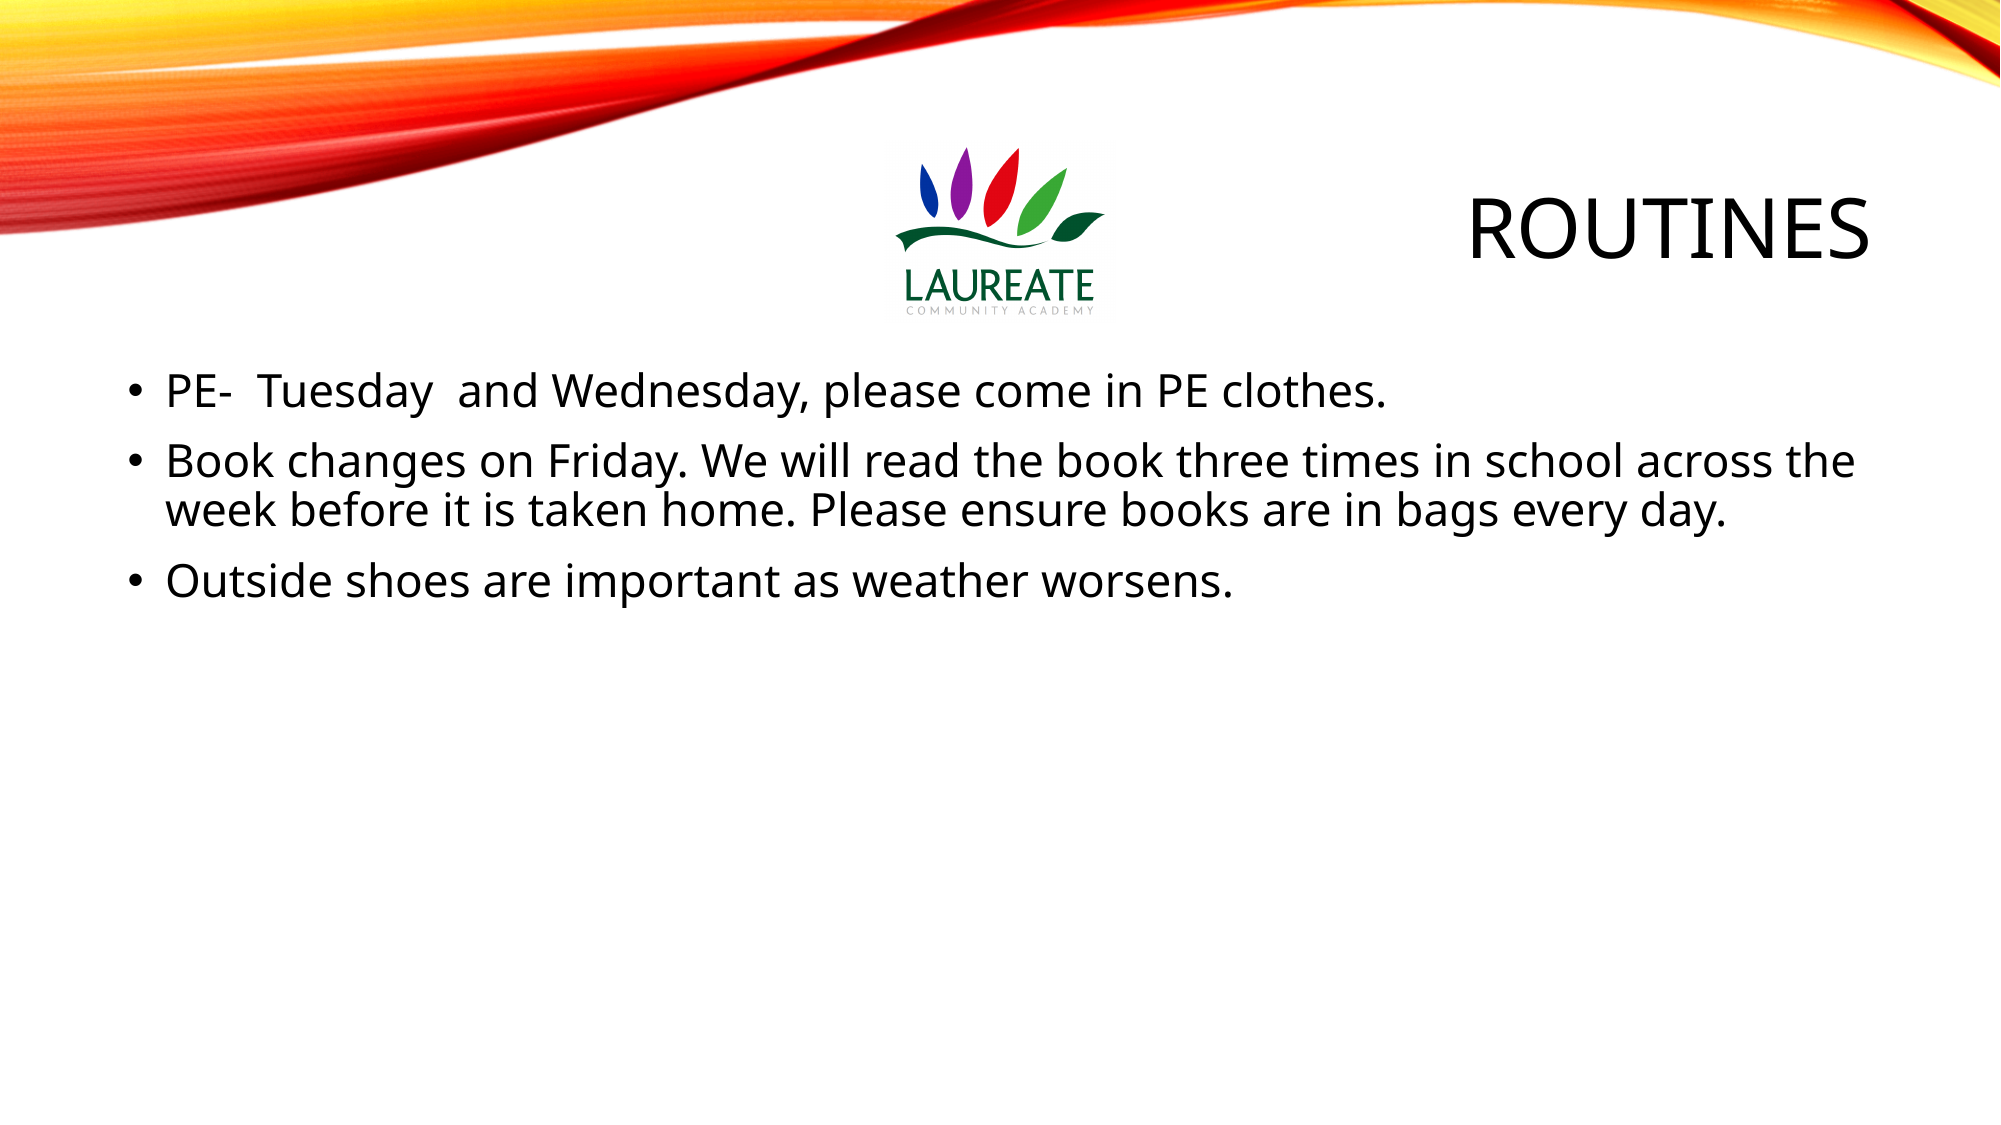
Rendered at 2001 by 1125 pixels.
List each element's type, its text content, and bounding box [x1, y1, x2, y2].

title routines [474, 125, 1888, 338]
picture [884, 140, 1116, 323]
list PE- Tuesday and Wednesday, please come in PE clothes. Book changes on Friday. We will read the book three times in school across the week before it is taken home. Please ensure books are in bags every day. Outside shoes are important as weather worsens. [112, 360, 1888, 1021]
picture [0, 0, 2000, 237]
